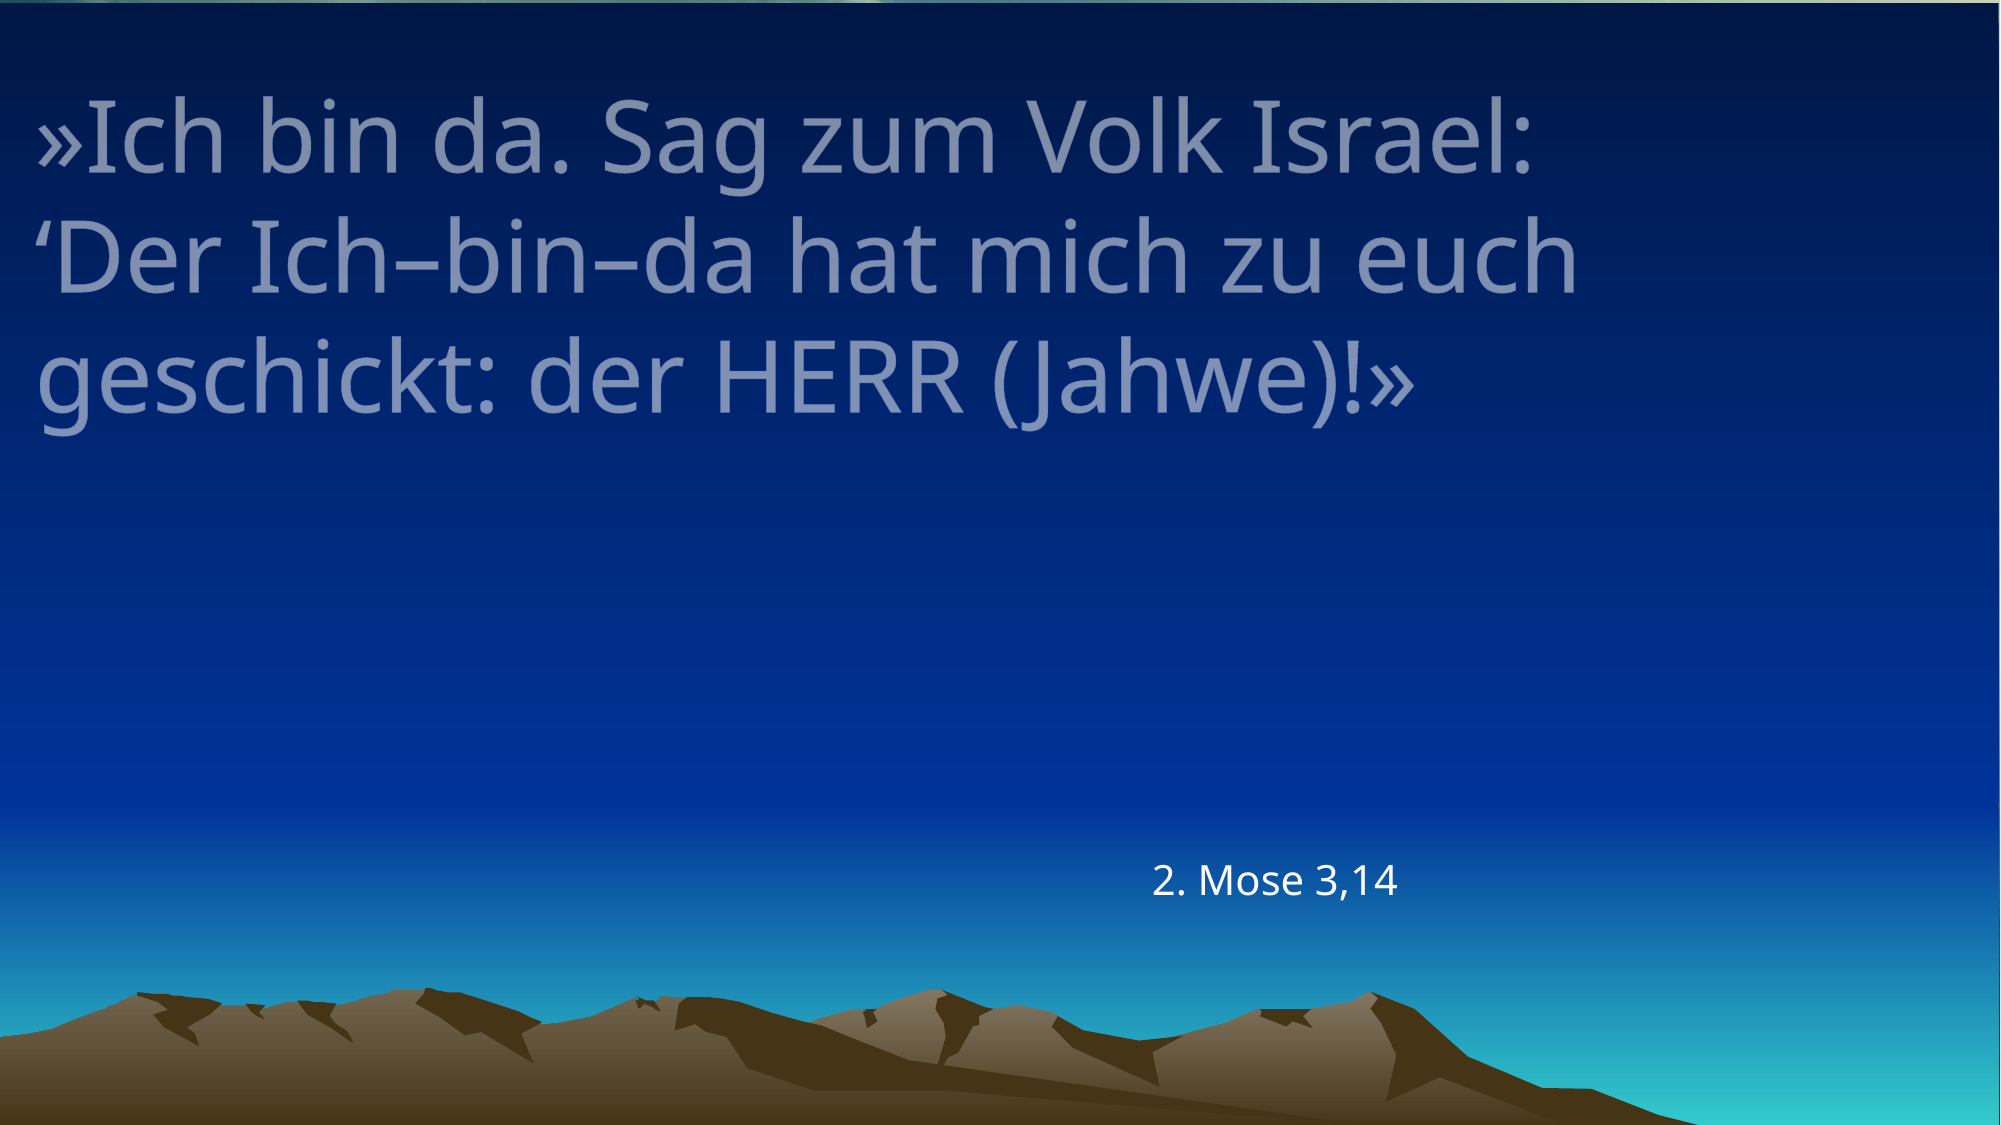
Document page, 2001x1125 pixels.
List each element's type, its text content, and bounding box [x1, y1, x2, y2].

subtitle 2. Mose 3,14 [728, 846, 1414, 1125]
title »Ich bin da. Sag zum Volk Israel: ‘Der Ich–bin–da hat mich zu euch geschickt: der HERR (Jahwe)!» [19, 64, 1910, 440]
picture [0, 0, 2001, 1125]
